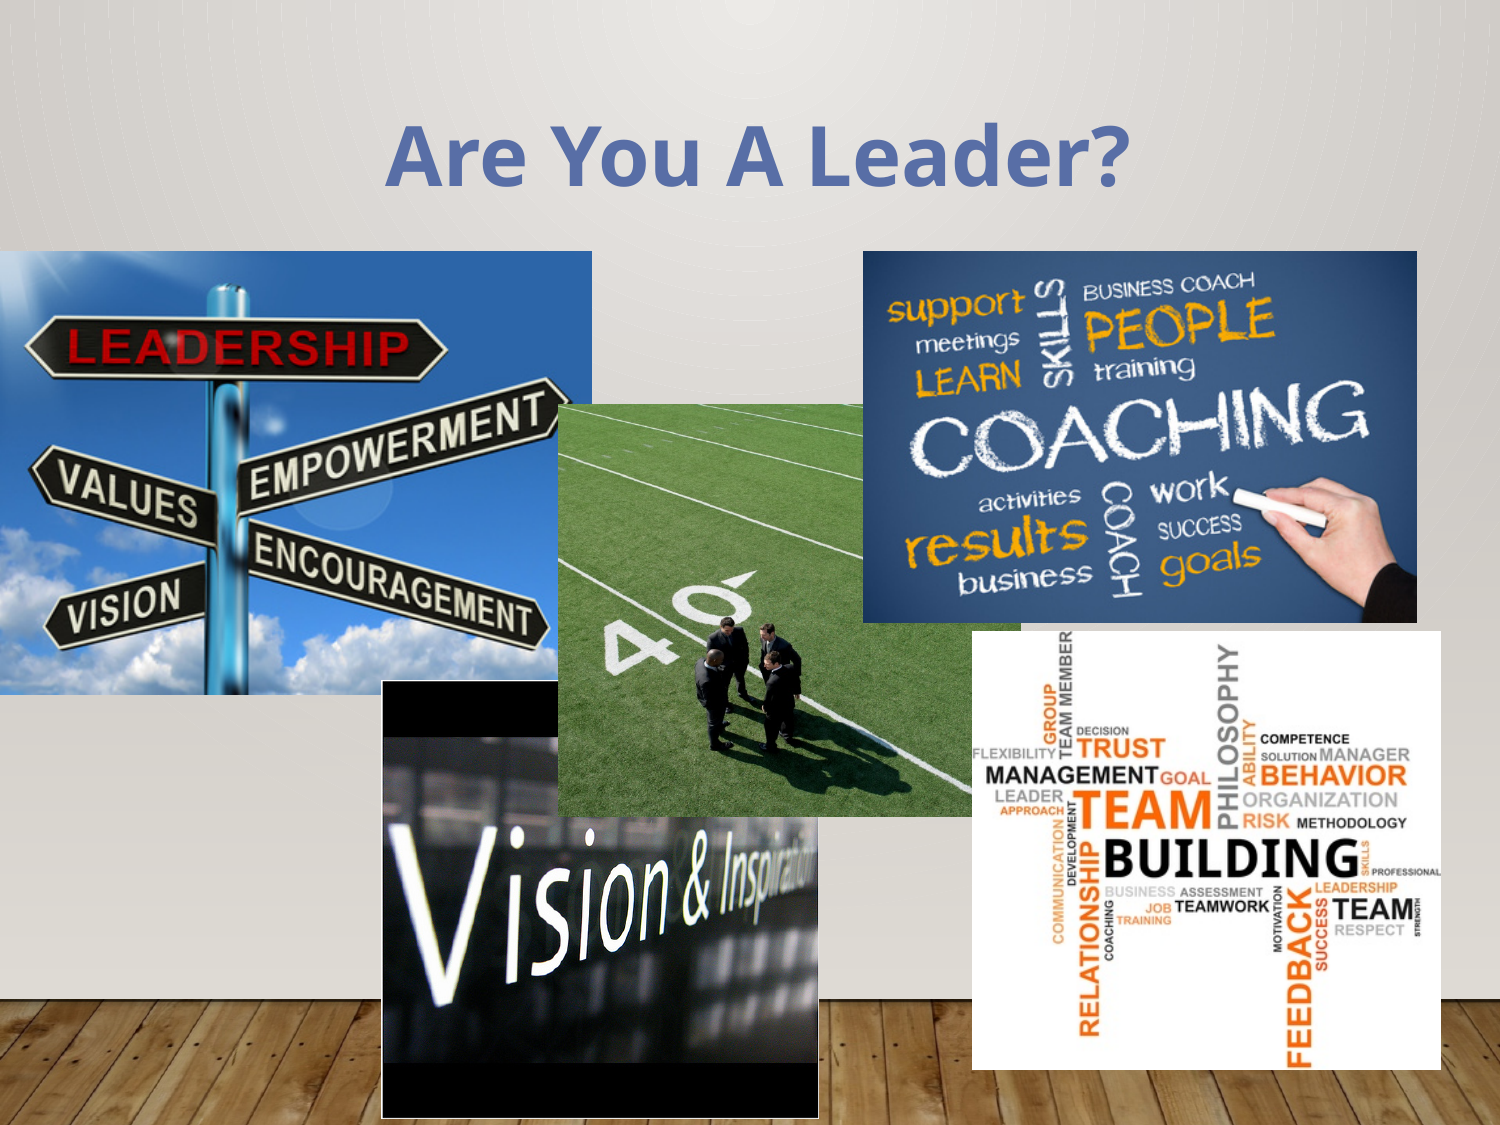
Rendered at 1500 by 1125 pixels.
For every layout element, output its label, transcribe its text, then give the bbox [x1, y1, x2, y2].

picture [0, 250, 1500, 1125]
text_box Are You A Leader? [33, 107, 1484, 327]
